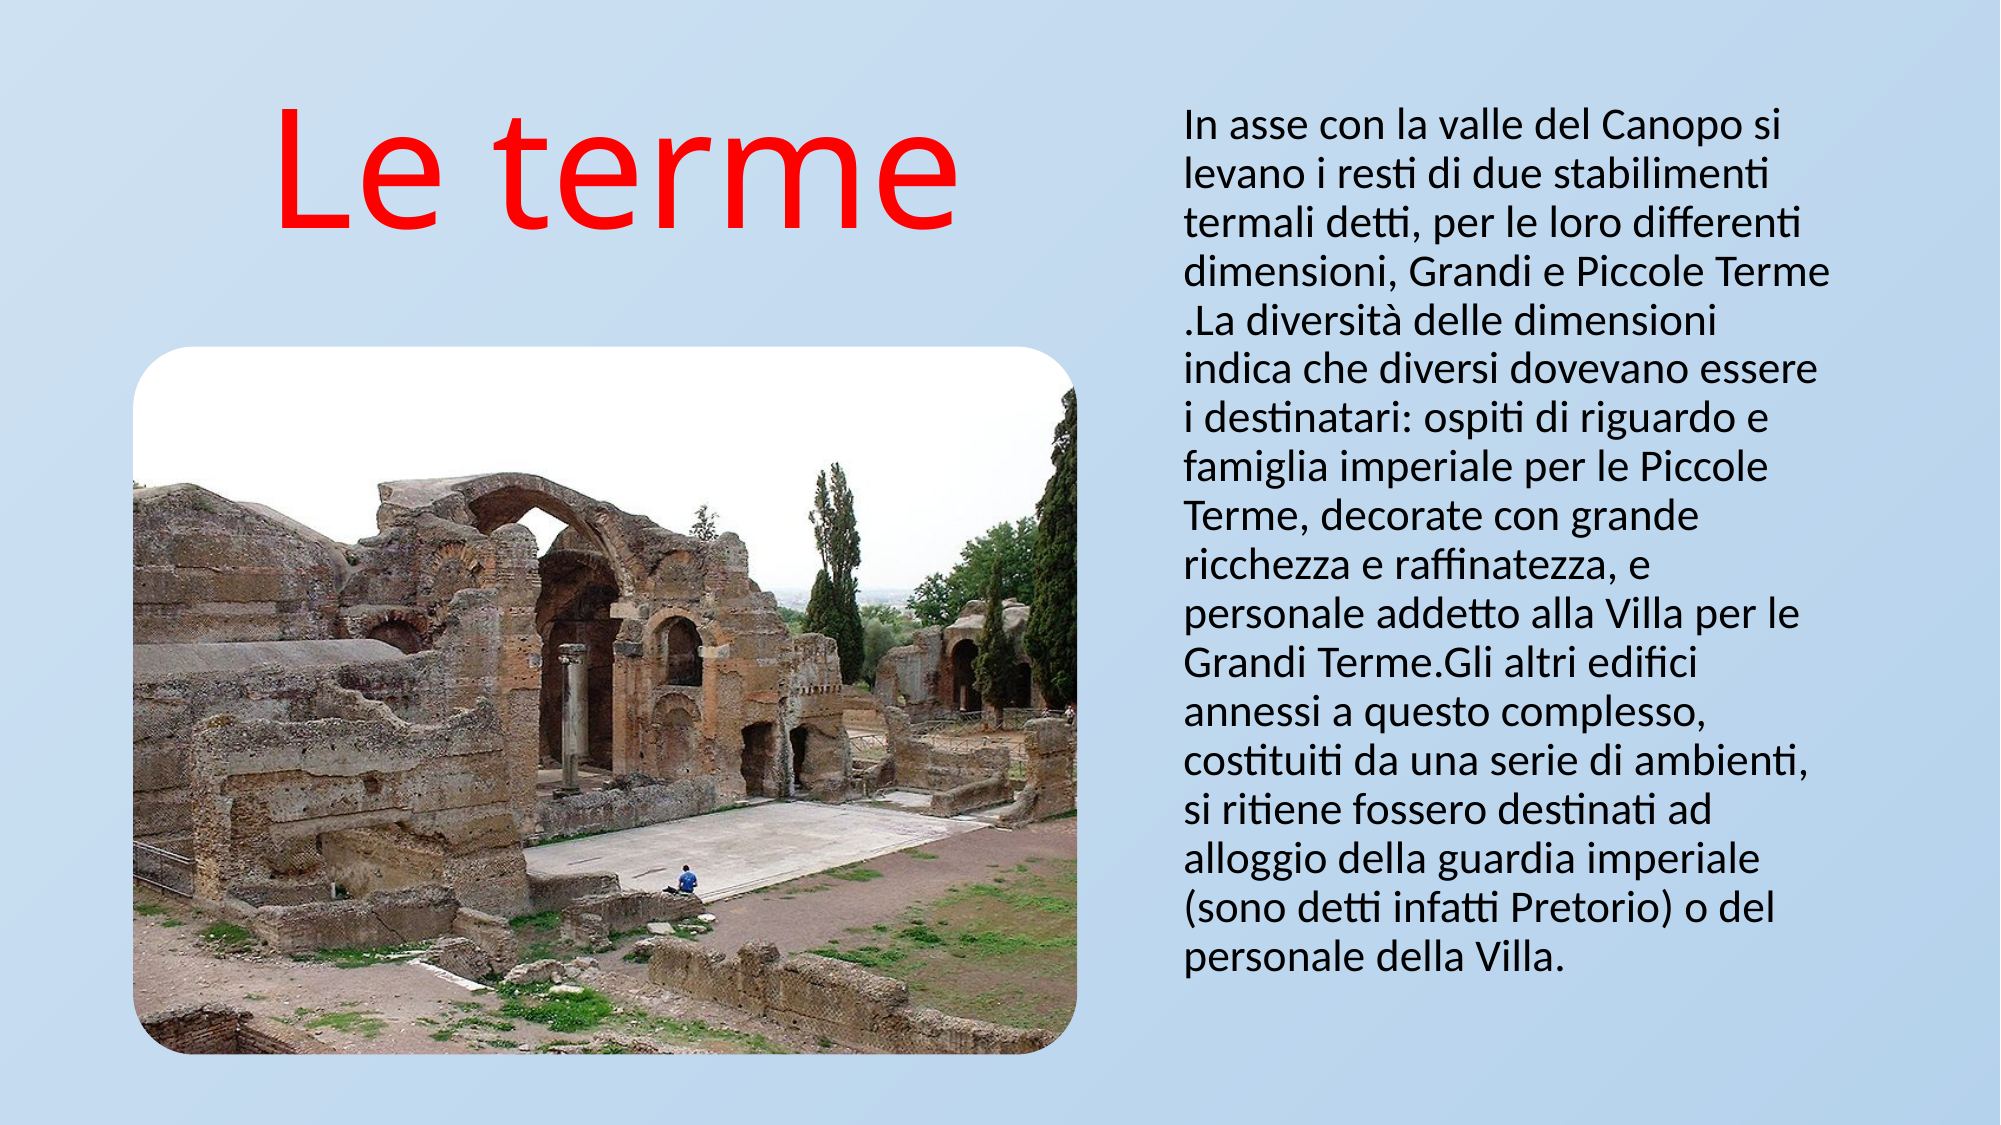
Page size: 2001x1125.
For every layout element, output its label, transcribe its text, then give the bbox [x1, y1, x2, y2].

list In asse con la valle del Canopo si levano i resti di due stabilimenti termali detti, per le loro differenti dimensioni, Grandi e Piccole Terme .La diversità delle dimensioni indica che diversi dovevano essere i destinatari: ospiti di riguardo e famiglia imperiale per le Piccole Terme, decorate con grande ricchezza e raffinatezza, e personale addetto alla Villa per le Grandi Terme.Gli altri edifici annessi a questo complesso, costituiti da una serie di ambienti, si ritiene fossero destinati ad alloggio della guardia imperiale (sono detti infatti Pretorio) o del personale della Villa. [1168, 92, 1854, 1018]
title Le terme [251, 77, 1019, 272]
picture [133, 346, 1078, 1055]
